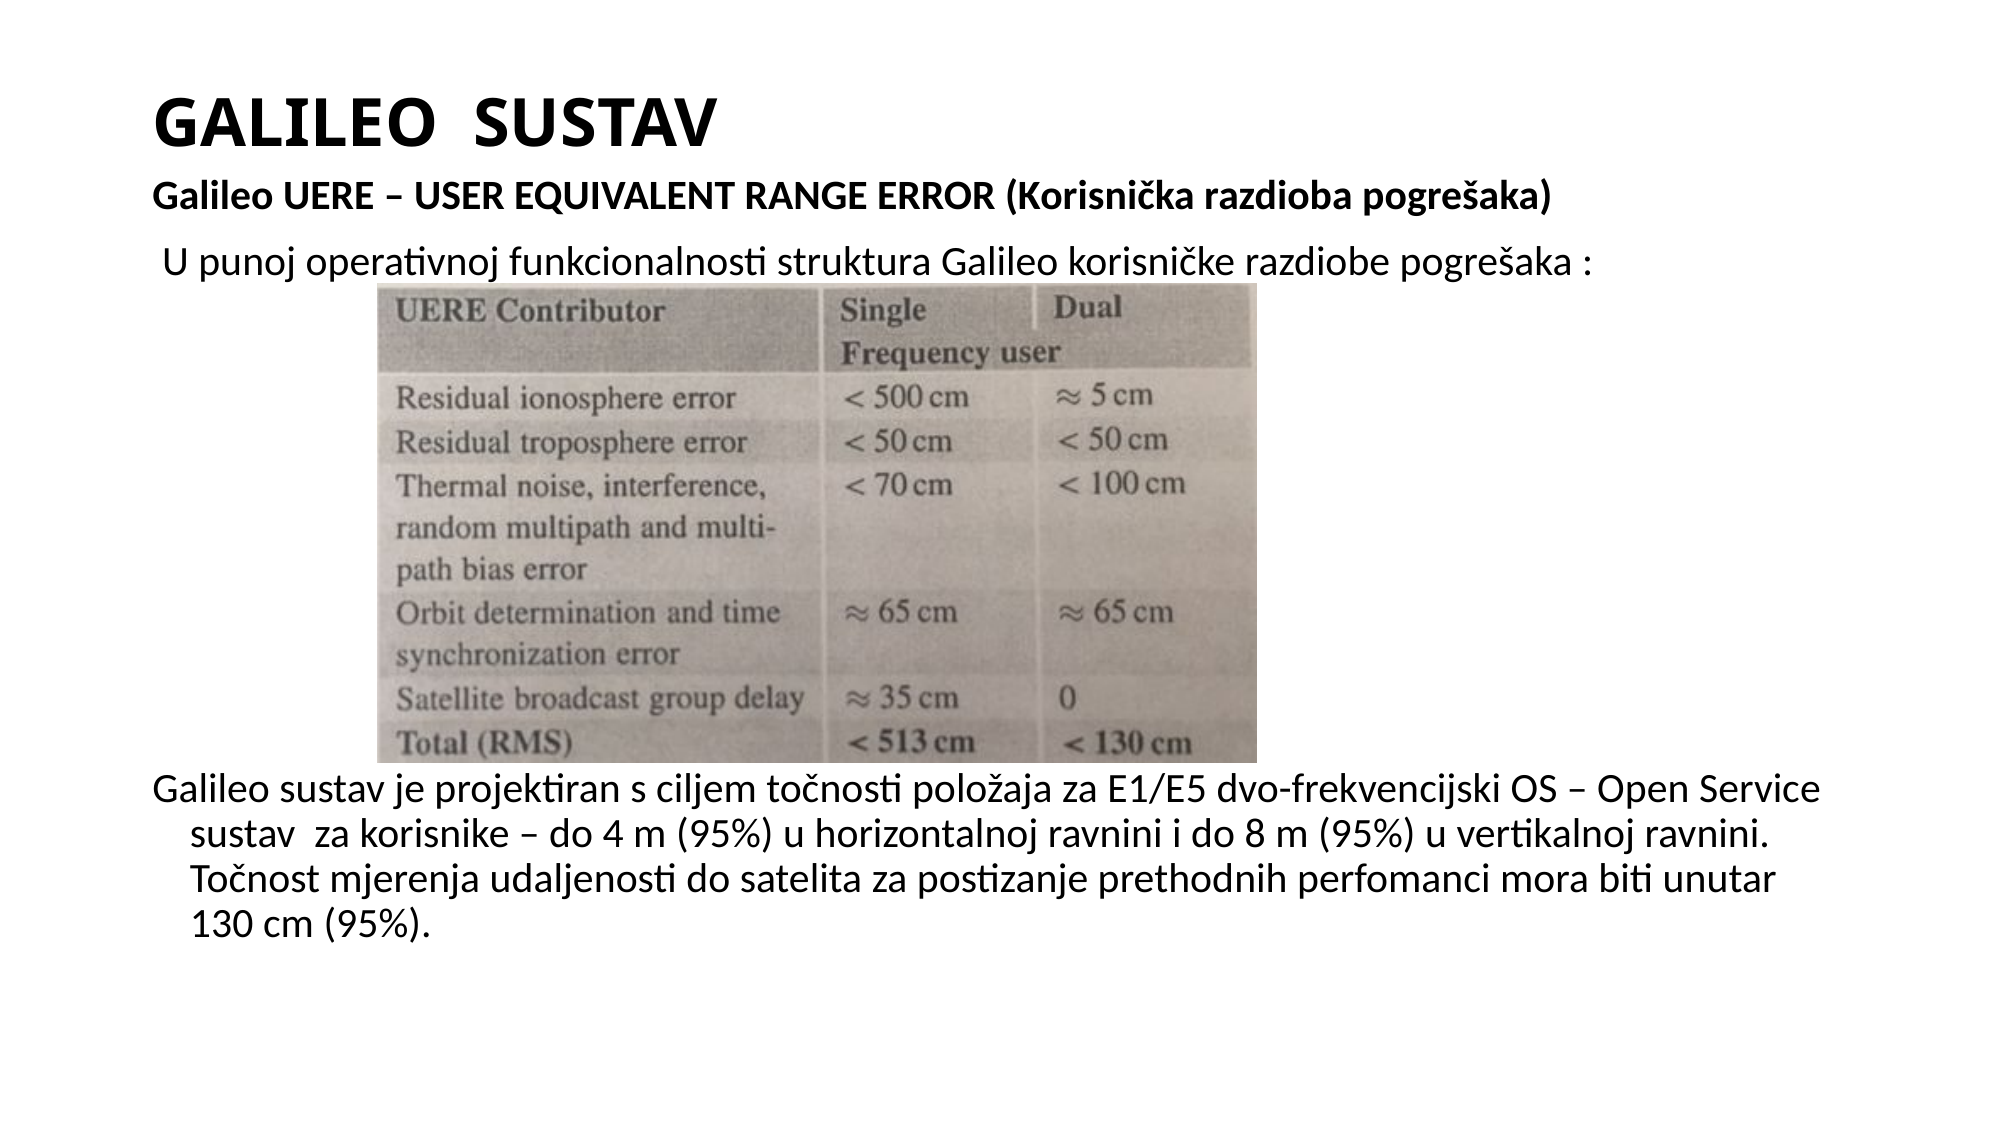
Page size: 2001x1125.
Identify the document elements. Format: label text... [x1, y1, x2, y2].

picture [377, 283, 1257, 763]
title GALILEO SUSTAV [137, 59, 1863, 166]
list Galileo UERE – USER EQUIVALENT RANGE ERROR (Korisnička razdioba pogrešaka) U punoj operativnoj funkcionalnosti struktura Galileo korisničke razdiobe pogrešaka : Galileo sustav je projektiran s ciljem točnosti položaja za E1/E5 dvo-frekvencijski OS – Open Service sustav za korisnike – do 4 m (95%) u horizontalnoj ravnini i do 8 m (95%) u vertikalnoj ravnini. Točnost mjerenja udaljenosti do satelita za postizanje prethodnih perfomanci mora biti unutar 130 cm (95%). [137, 166, 1863, 1014]
